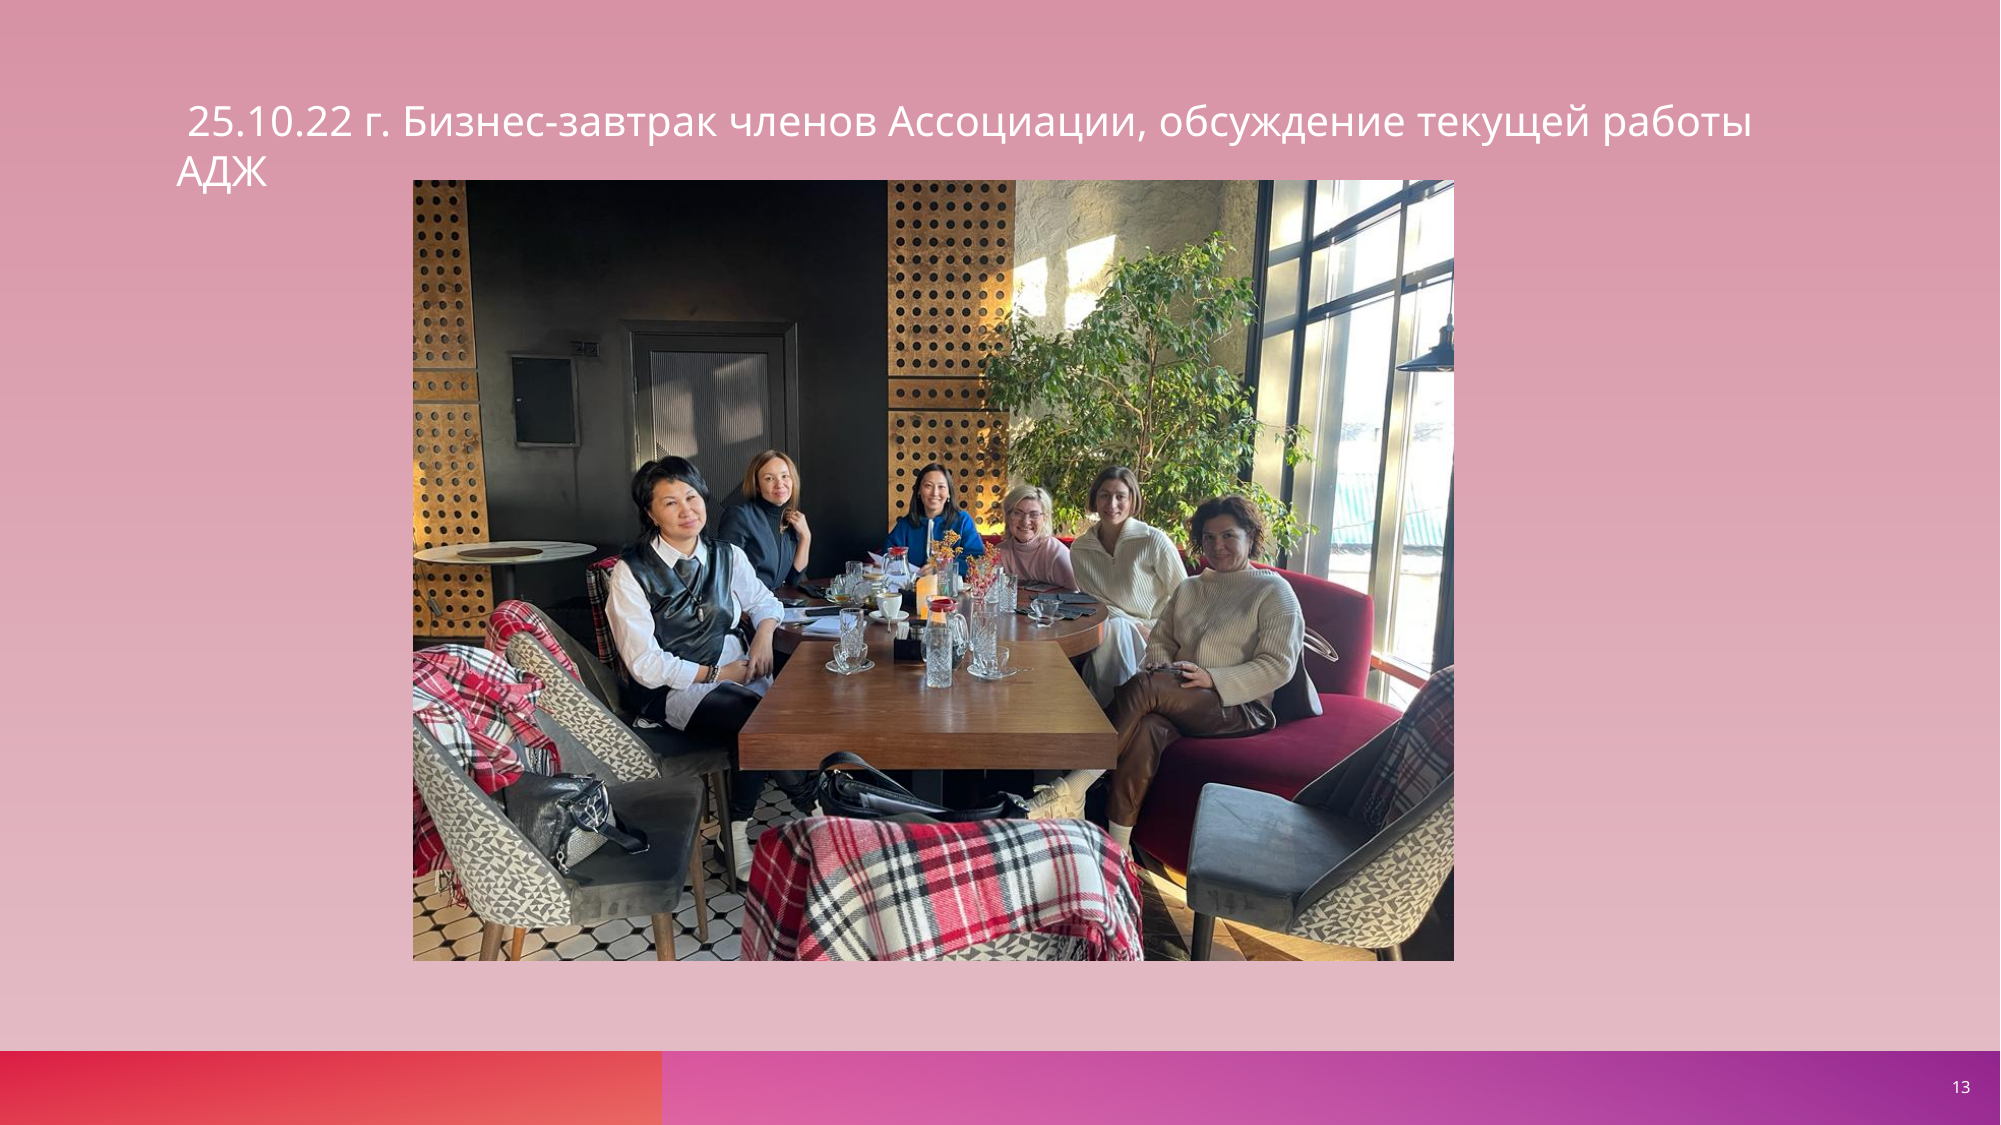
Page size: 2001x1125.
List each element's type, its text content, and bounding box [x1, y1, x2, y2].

slide_number 13 [1913, 1051, 1986, 1125]
text_box 25.10.22 г. Бизнес-завтрак членов Ассоциации, обсуждение текущей работы АДЖ [161, 87, 1854, 253]
picture [413, 180, 1454, 961]
